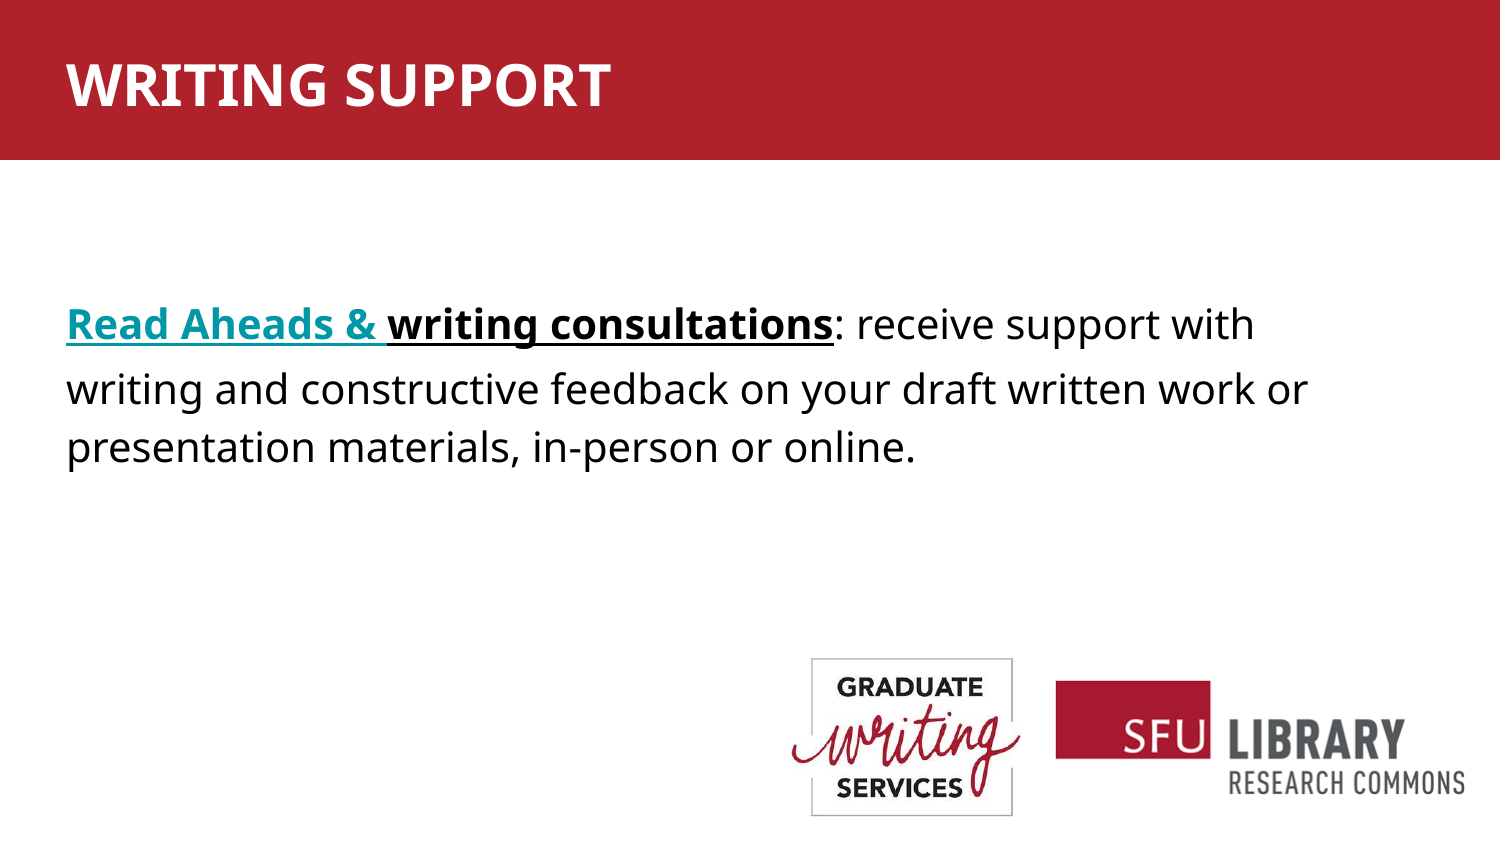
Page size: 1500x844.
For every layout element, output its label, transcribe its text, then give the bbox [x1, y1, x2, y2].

list Read Aheads & writing consultations: receive support with writing and constructive feedback on your draft written work or presentation materials, in-person or online. [51, 189, 1373, 750]
picture [790, 657, 1021, 817]
picture [0, 0, 1500, 160]
picture [1055, 679, 1465, 795]
